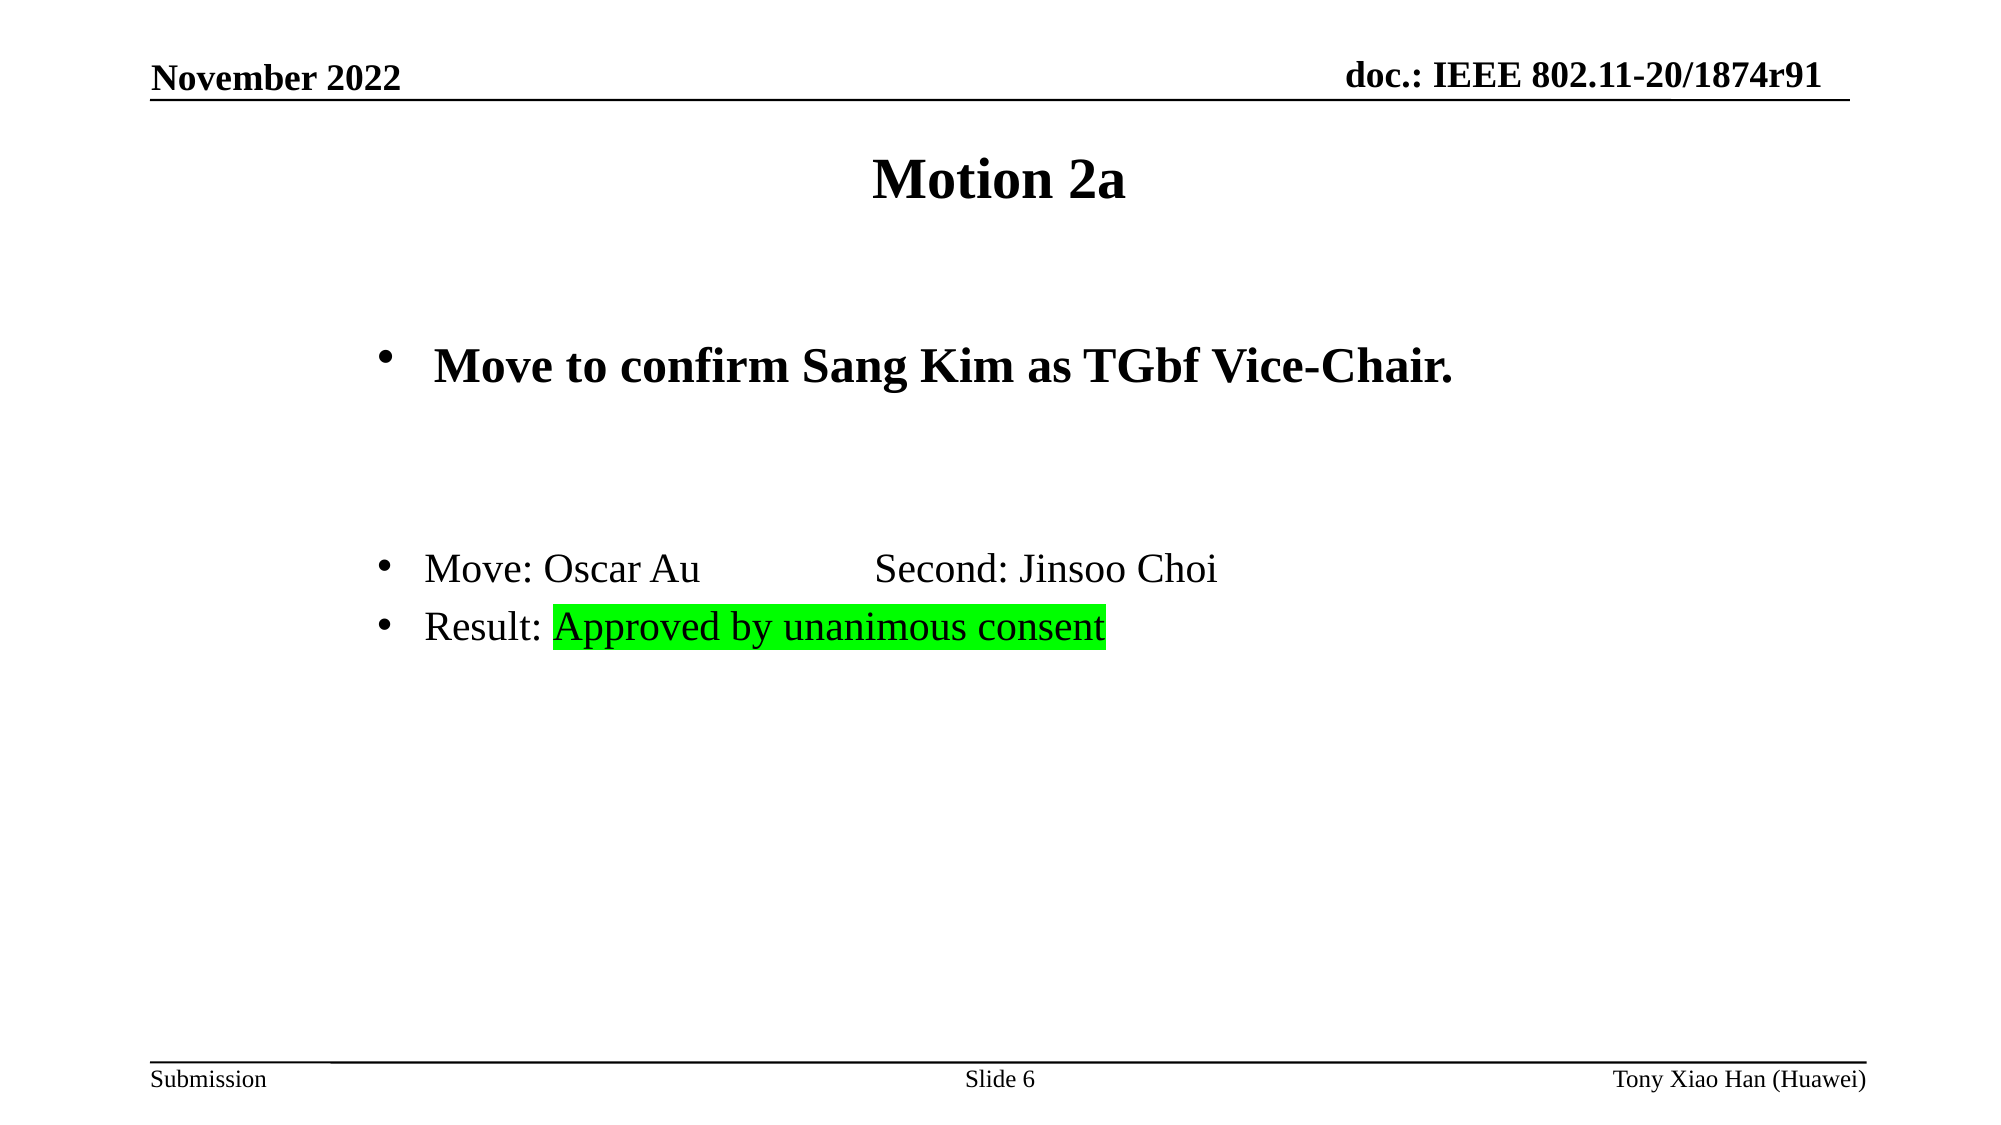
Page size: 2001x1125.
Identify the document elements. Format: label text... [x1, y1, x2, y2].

text_box Motion 2a [362, 87, 1638, 263]
text_box Move to confirm Sang Kim as TGbf Vice-Chair. Move: Oscar Au Second: Jinsoo Choi Result: Approved by unanimous consent [362, 324, 1638, 1013]
